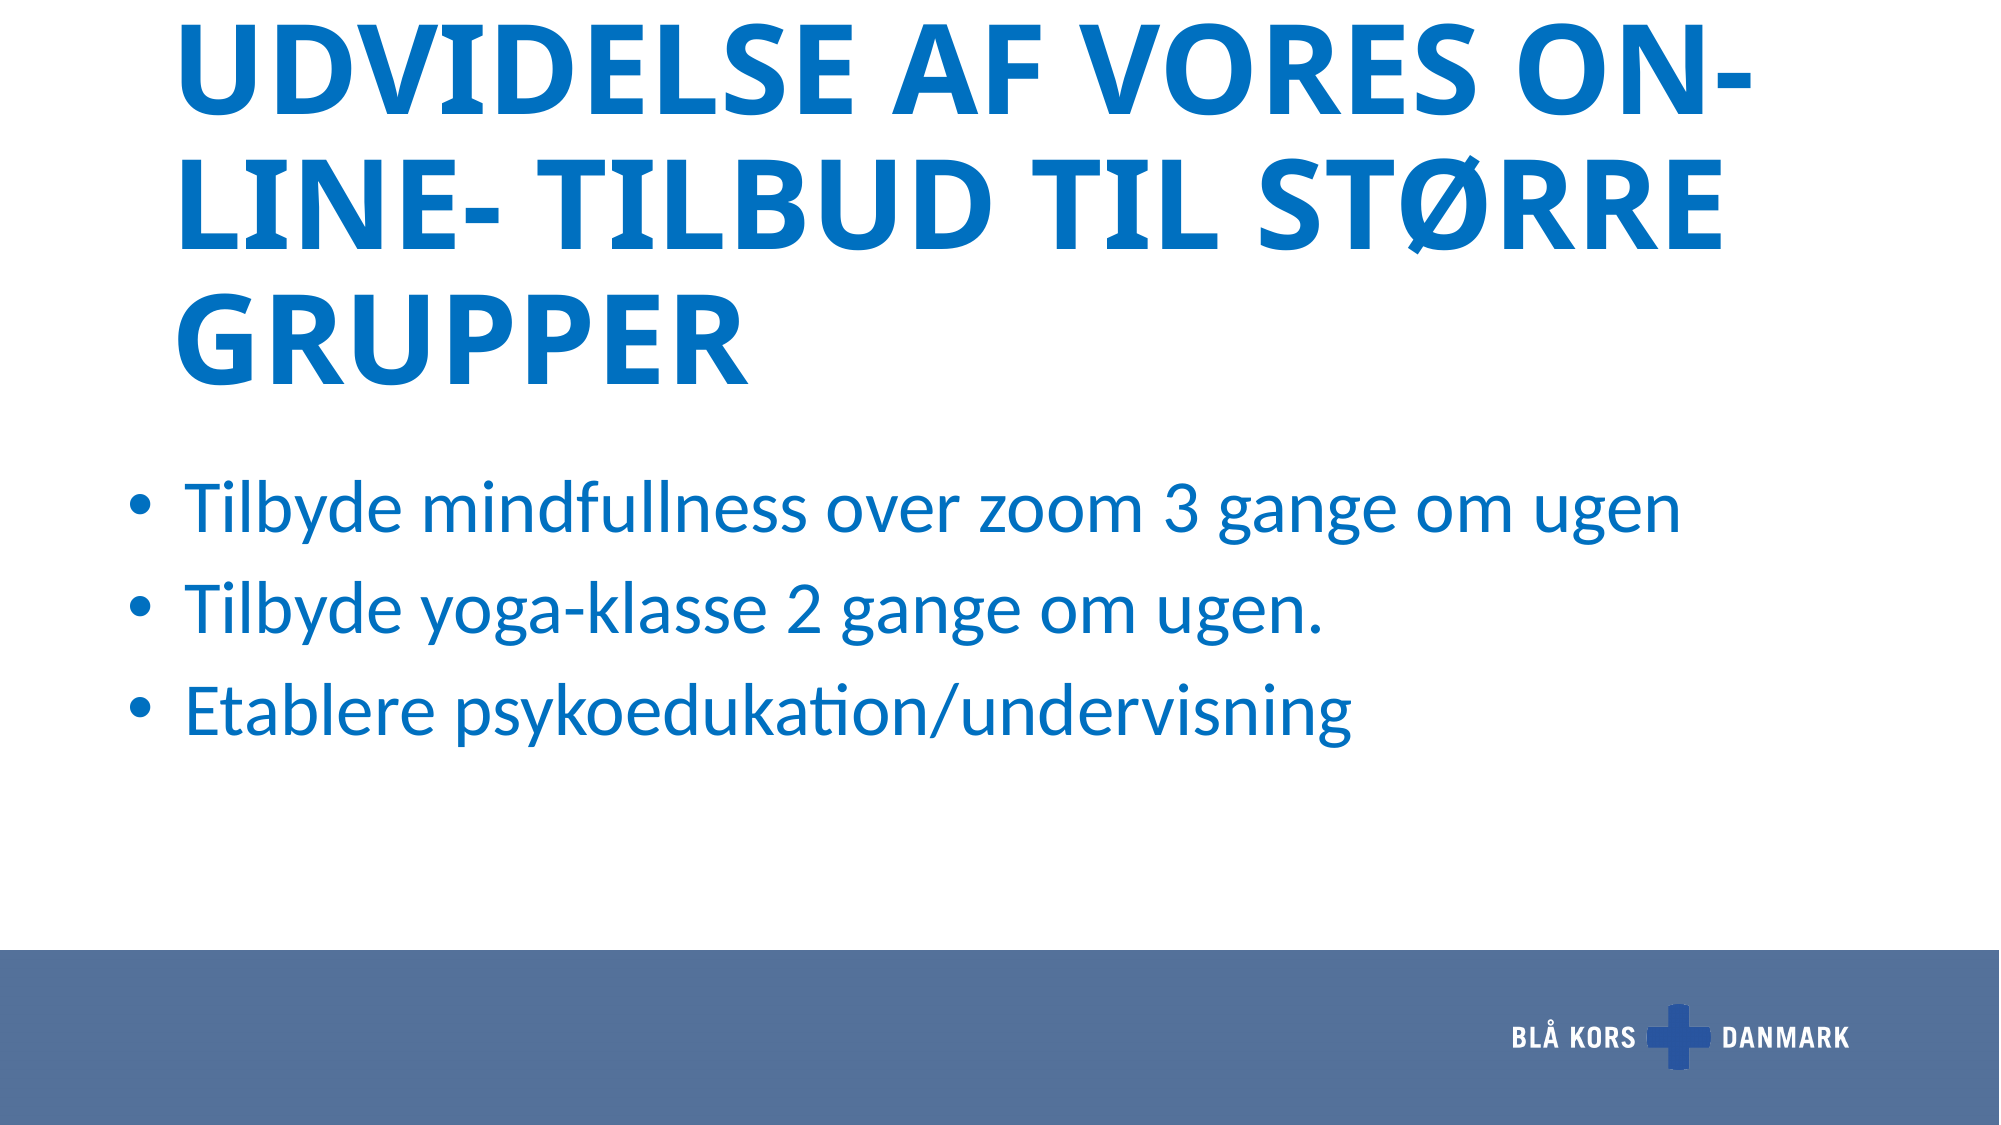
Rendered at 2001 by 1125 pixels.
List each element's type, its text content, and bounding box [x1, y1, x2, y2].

title UDVIDELSE AF VORES ON-LINE- TILBUD TIL STØRRE GRUPPER [157, 94, 1883, 419]
list Tilbyde mindfullness over zoom 3 gange om ugen Tilbyde yoga-klasse 2 gange om ugen. Etablere psykoedukation/undervisning [113, 459, 1839, 929]
picture [0, 950, 2000, 1125]
